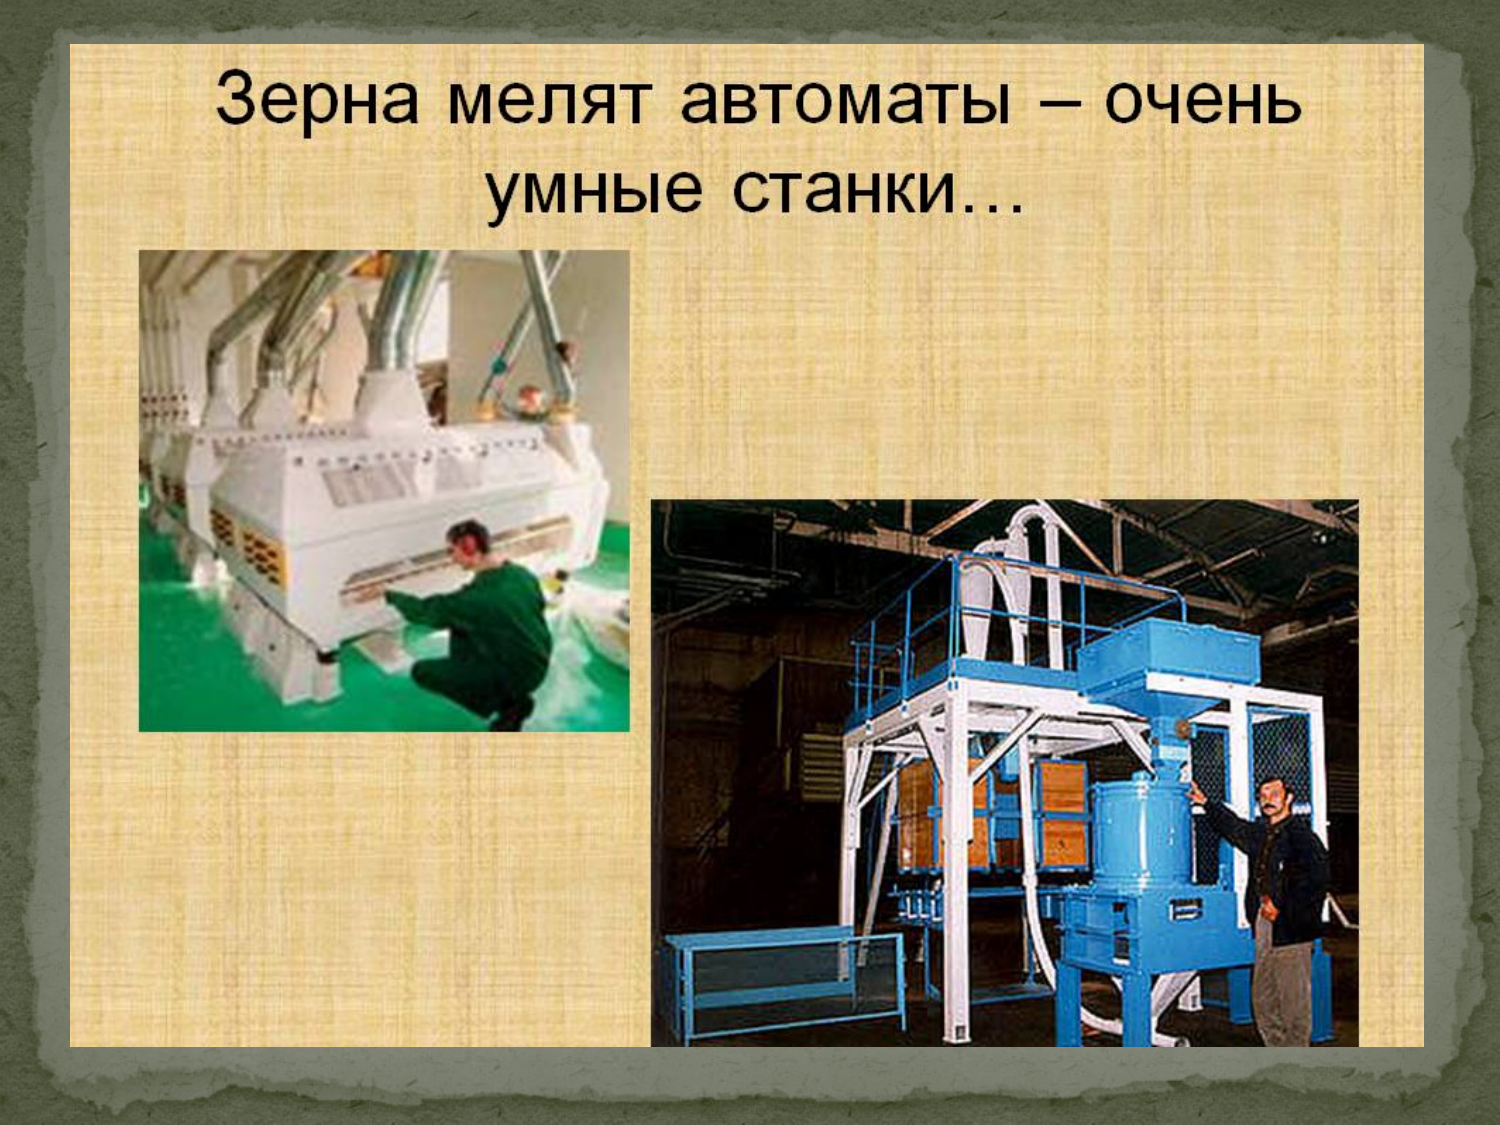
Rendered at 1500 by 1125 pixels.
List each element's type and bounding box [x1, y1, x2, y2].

picture [70, 44, 1424, 1047]
